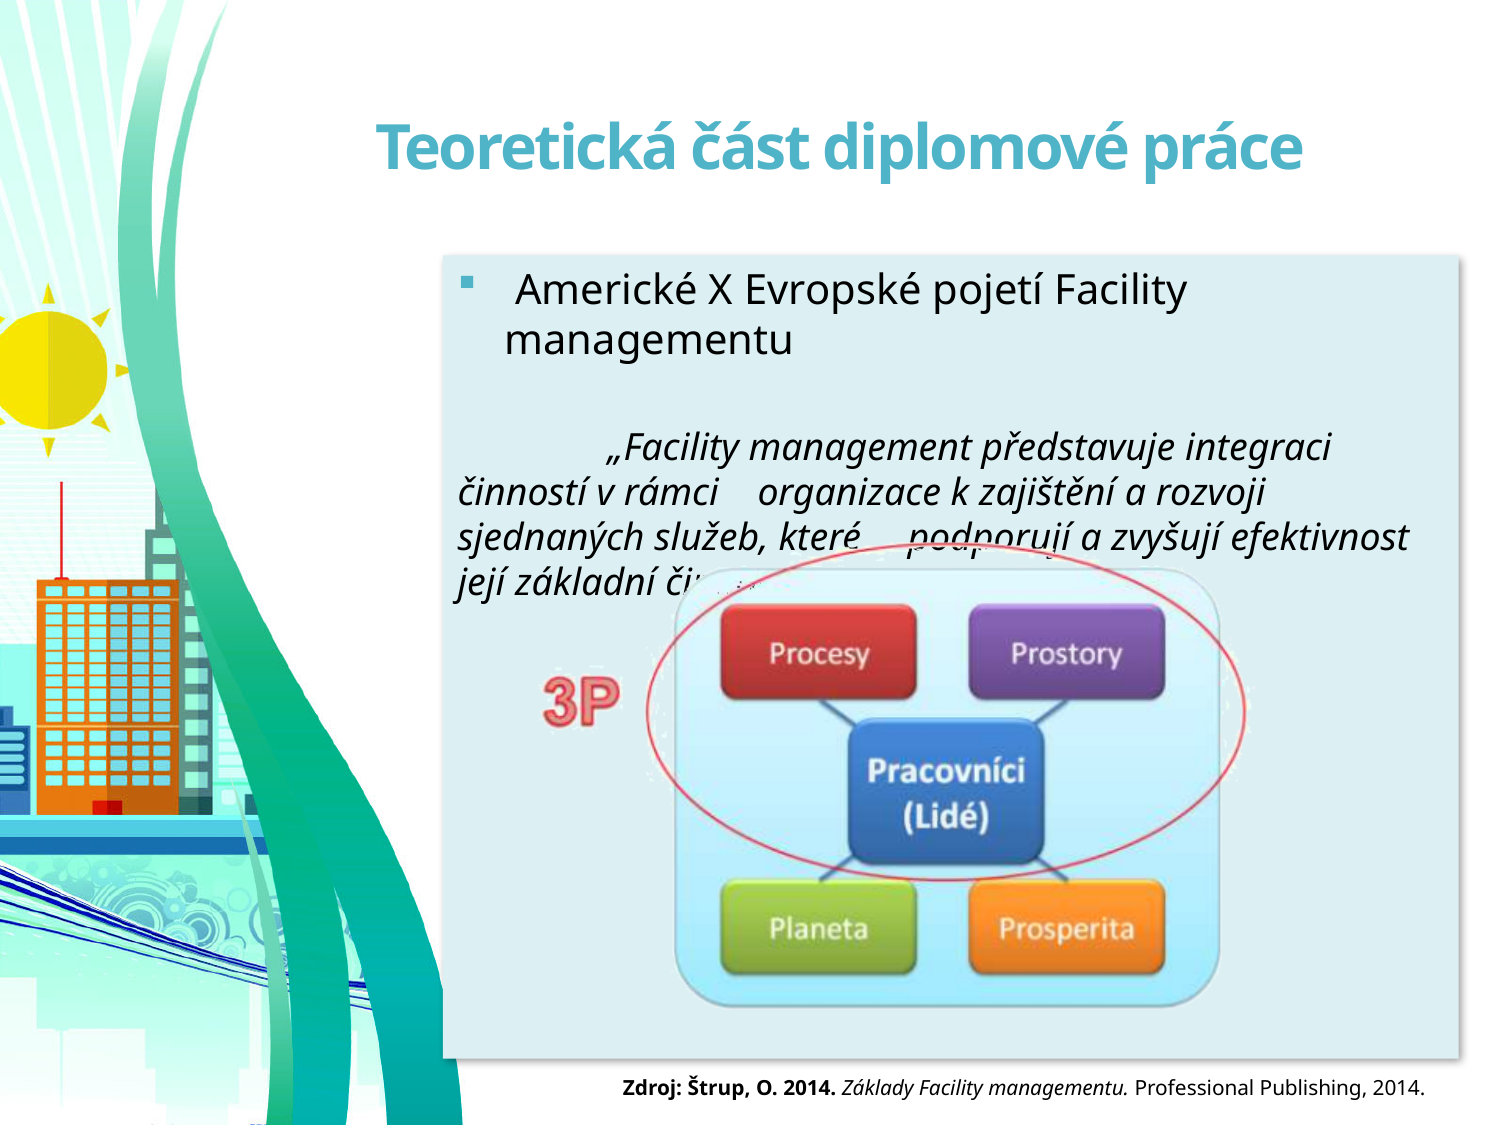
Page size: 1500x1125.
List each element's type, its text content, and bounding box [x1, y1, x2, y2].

picture [0, 0, 1500, 1125]
text_box Americké X Evropské pojetí Facility managementu „Facility management představuje integraci činností v rámci organizace k zajištění a rozvoji sjednaných služeb, které podporují a zvyšují efektivnost její základní činnosti„ [442, 255, 1459, 1059]
text_box Zdroj: Štrup, O. 2014. Základy Facility managementu. Professional Publishing, 2014. [608, 1066, 1459, 1107]
title Teoretická část diplomové práce [360, 90, 1424, 209]
